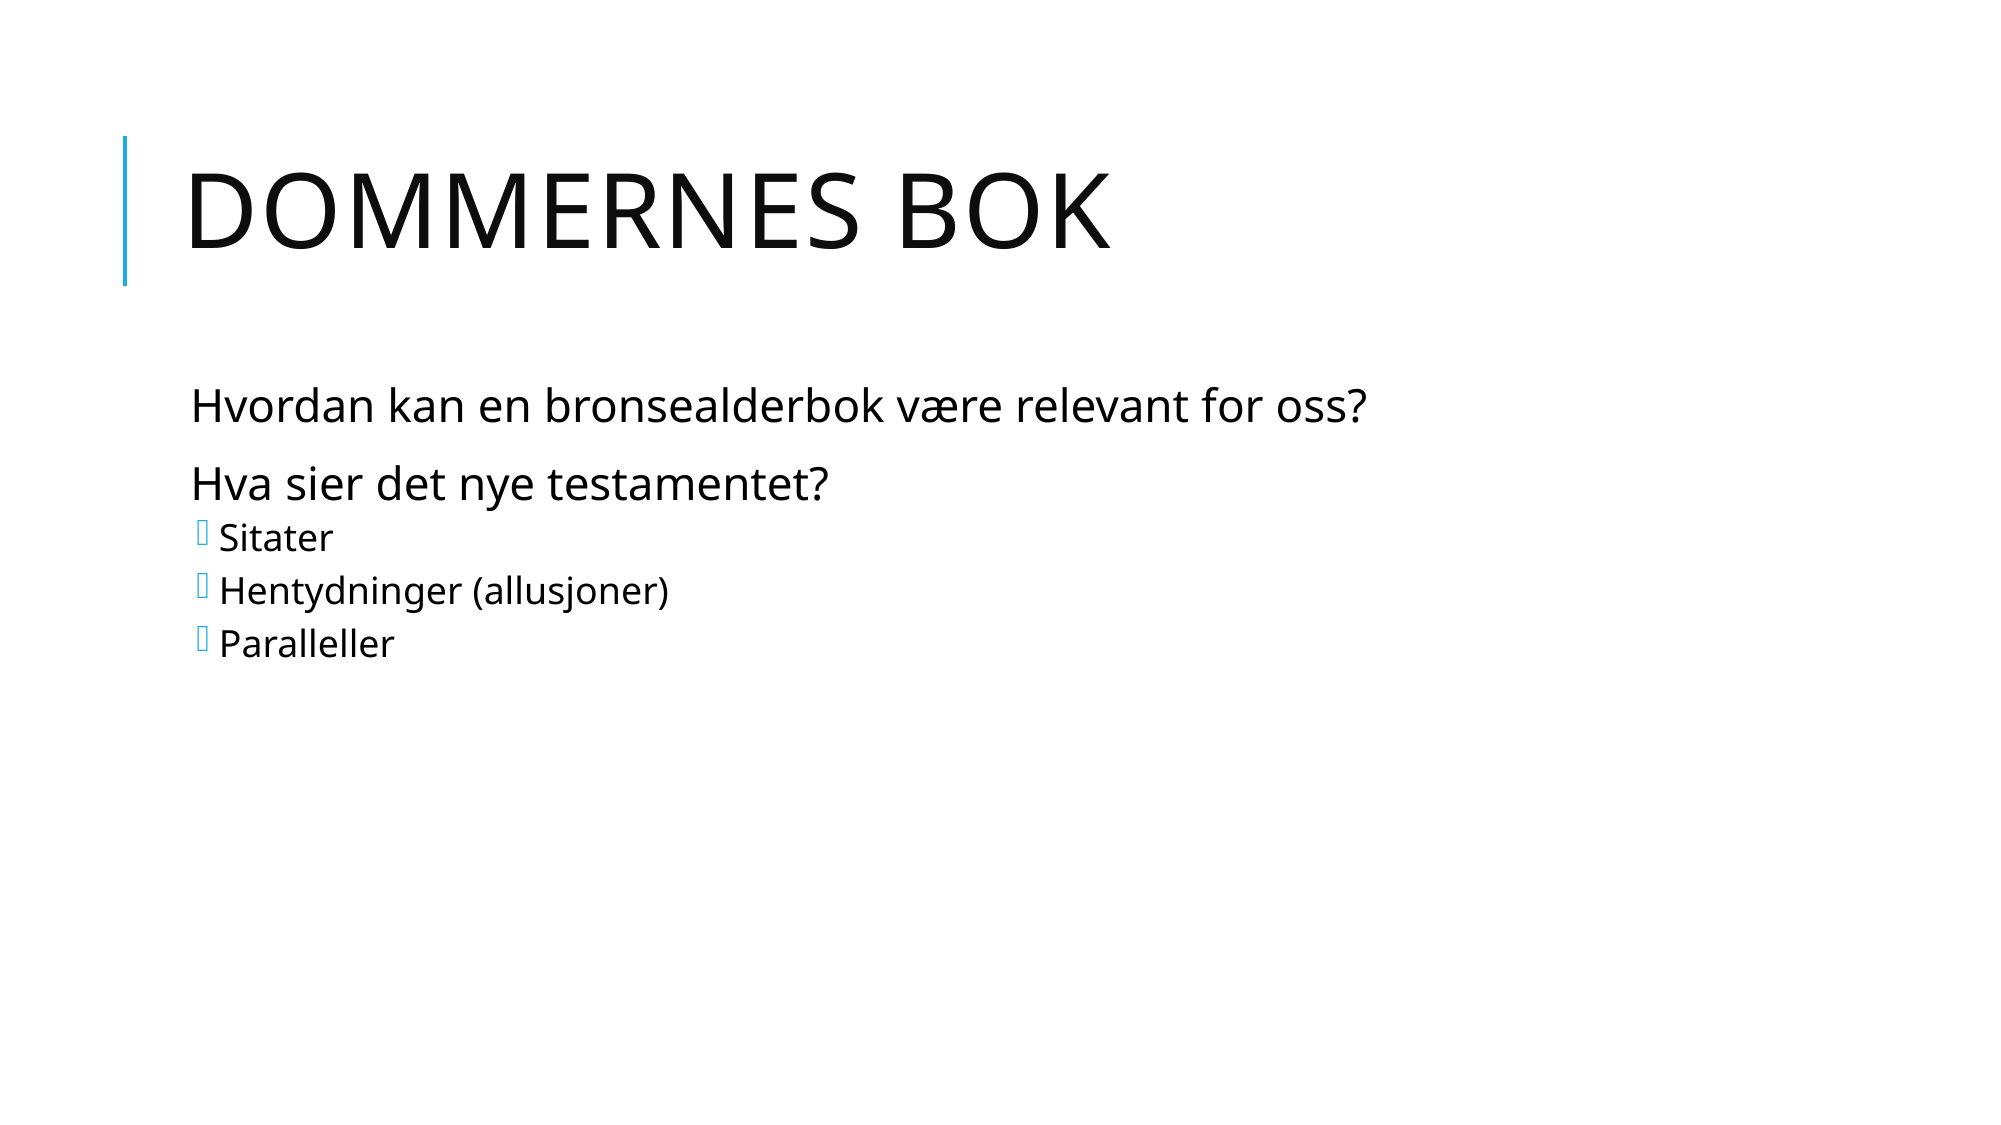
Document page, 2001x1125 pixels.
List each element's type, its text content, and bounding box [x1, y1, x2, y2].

title Dommernes bok [168, 96, 1763, 342]
list Hvordan kan en bronsealderbok være relevant for oss? Hva sier det nye testamentet? Sitater Hentydninger (allusjoner) Paralleller [168, 375, 1763, 1035]
